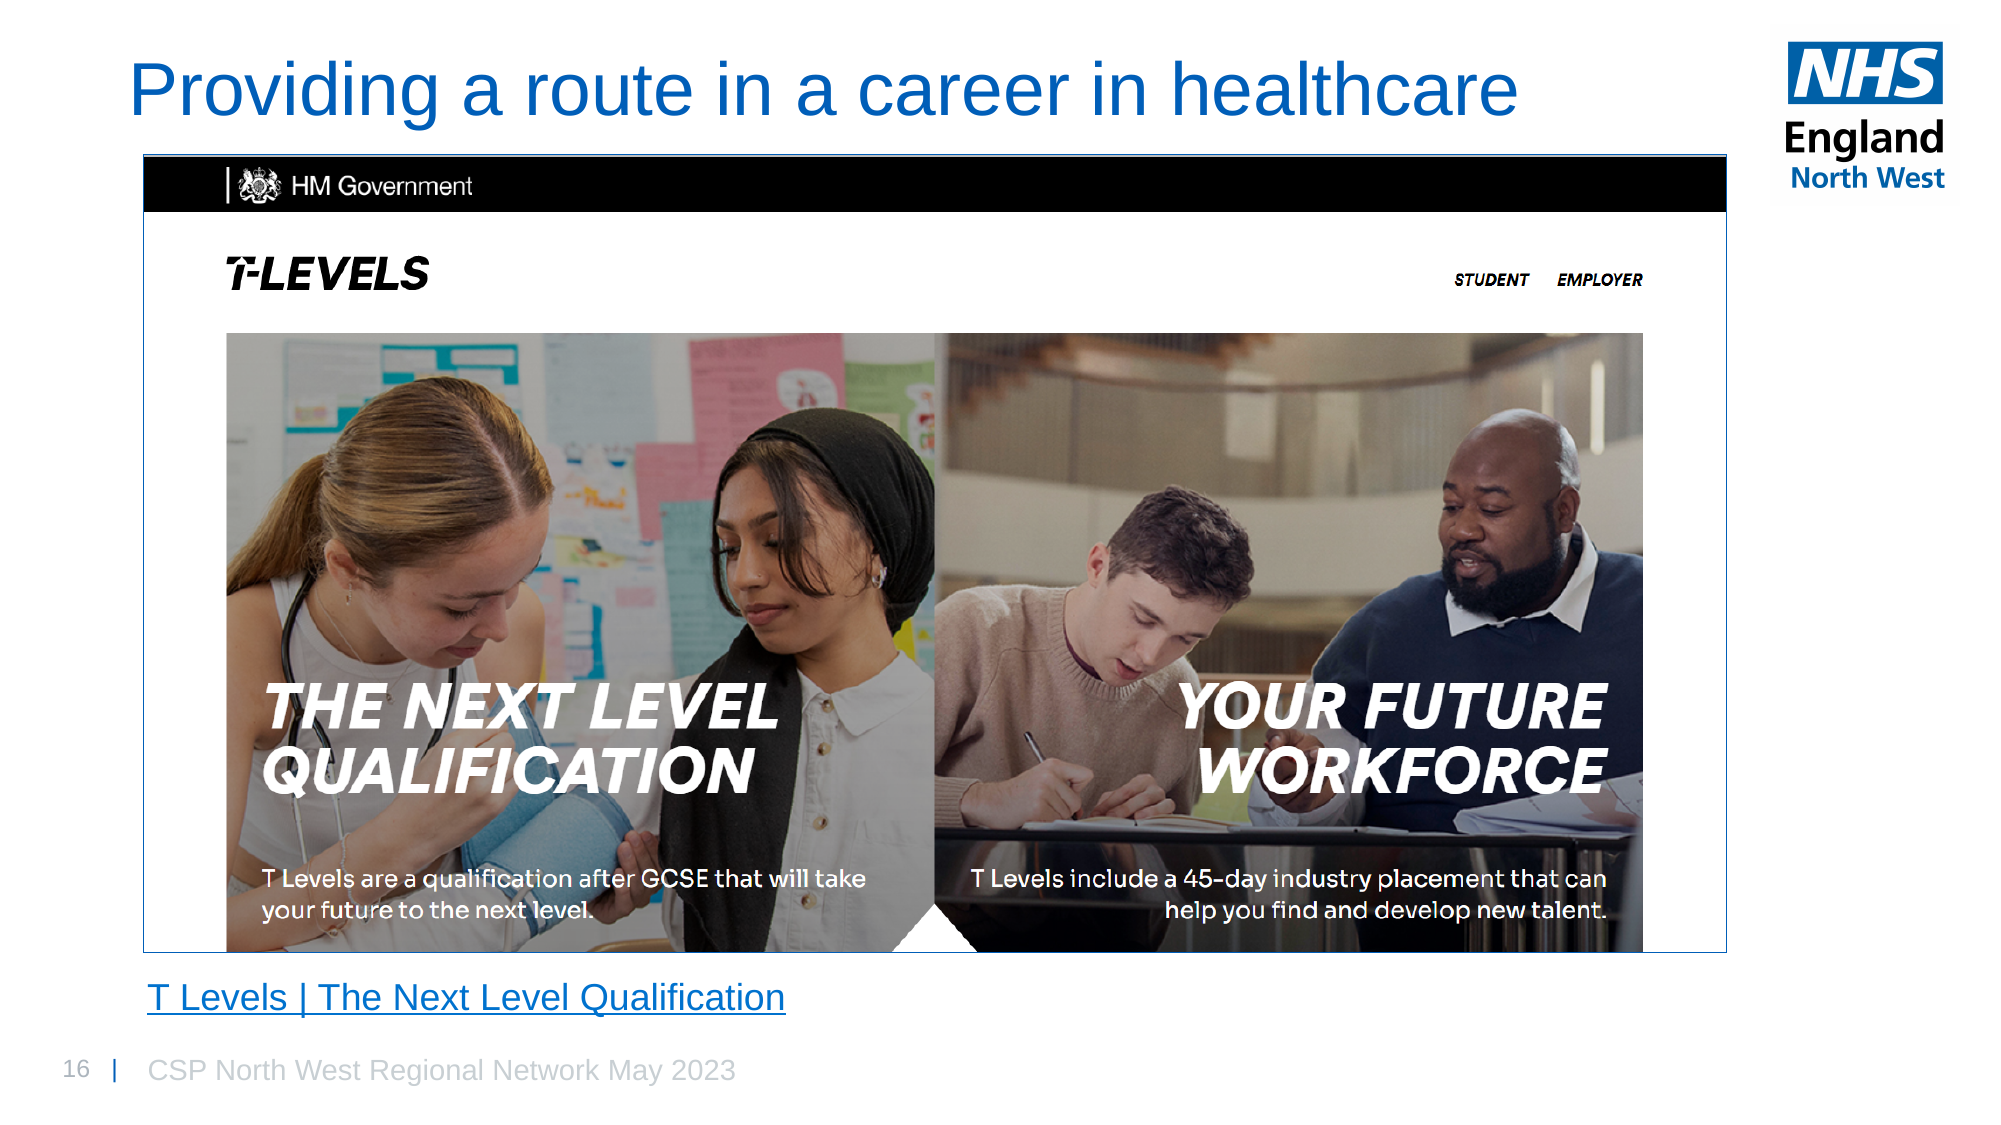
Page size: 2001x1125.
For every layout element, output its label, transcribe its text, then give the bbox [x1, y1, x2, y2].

picture [1770, 24, 1960, 206]
title Providing a route in a career in healthcare [113, 40, 1736, 142]
list CSP North West Regional Network May 2023 [132, 1048, 1937, 1094]
text_box T Levels | The Next Level Qualification [132, 965, 1716, 1026]
picture [143, 154, 1727, 953]
